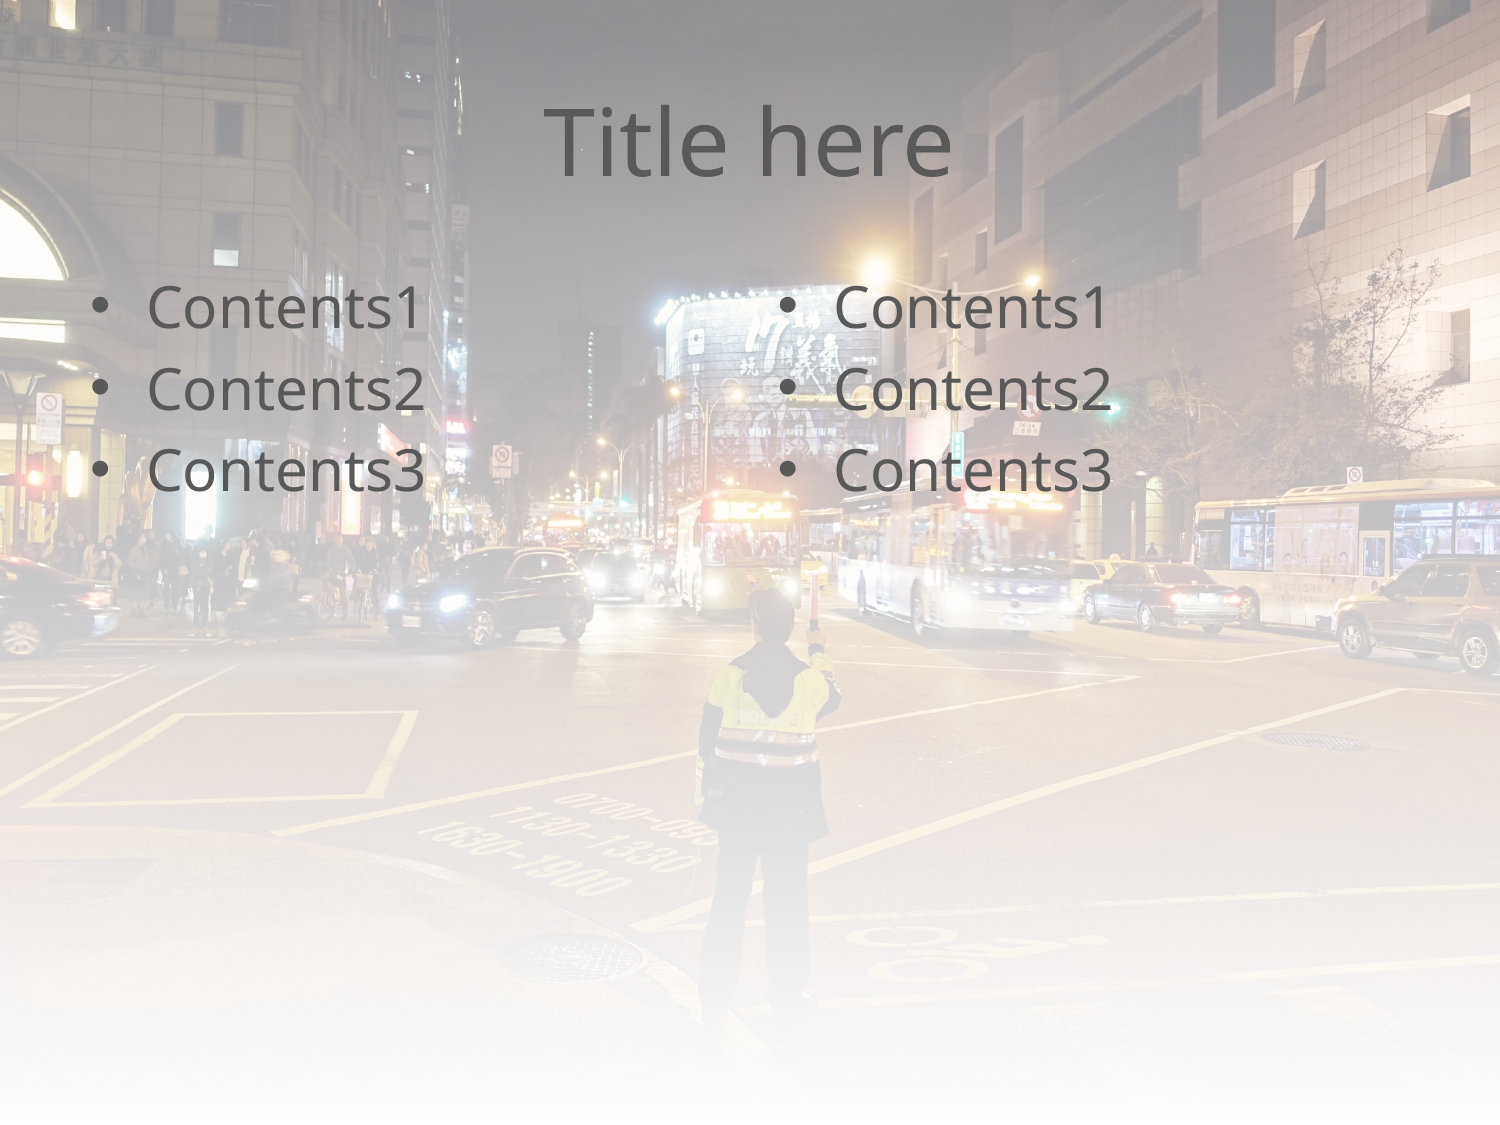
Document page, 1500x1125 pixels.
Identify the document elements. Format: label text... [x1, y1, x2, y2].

text_box [0, 0, 1500, 1125]
list Contents1 Contents2 Contents3 [762, 262, 1425, 1005]
title Title here [75, 45, 1425, 233]
list Contents1 Contents2 Contents3 [75, 262, 738, 1005]
